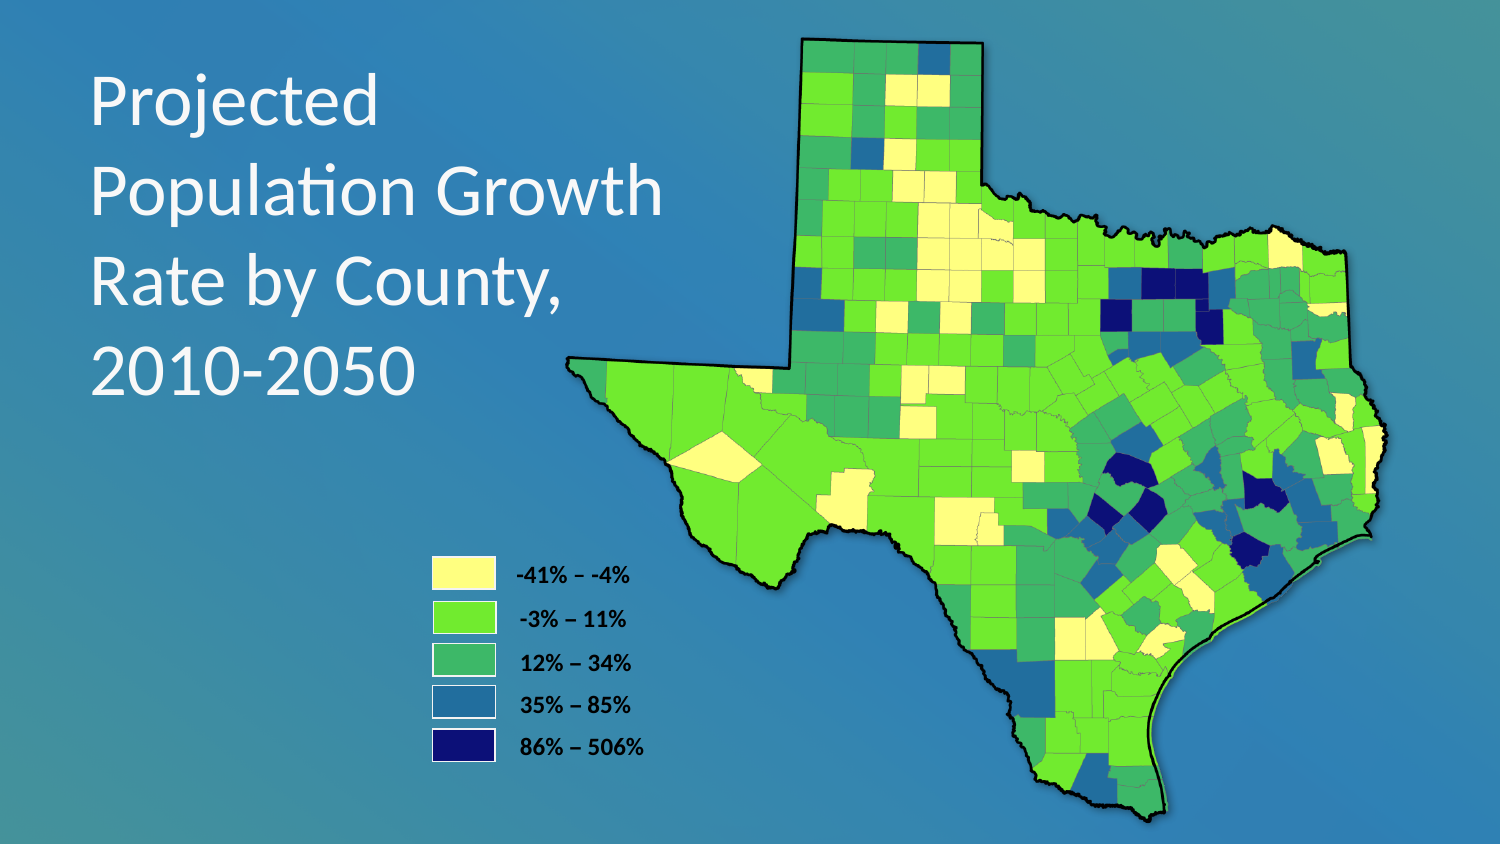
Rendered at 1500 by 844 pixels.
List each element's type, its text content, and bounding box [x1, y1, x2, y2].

picture [0, 0, 1500, 844]
text_box Projected Population Growth Rate by County, 2010-2050 [74, 43, 541, 414]
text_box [432, 550, 541, 769]
